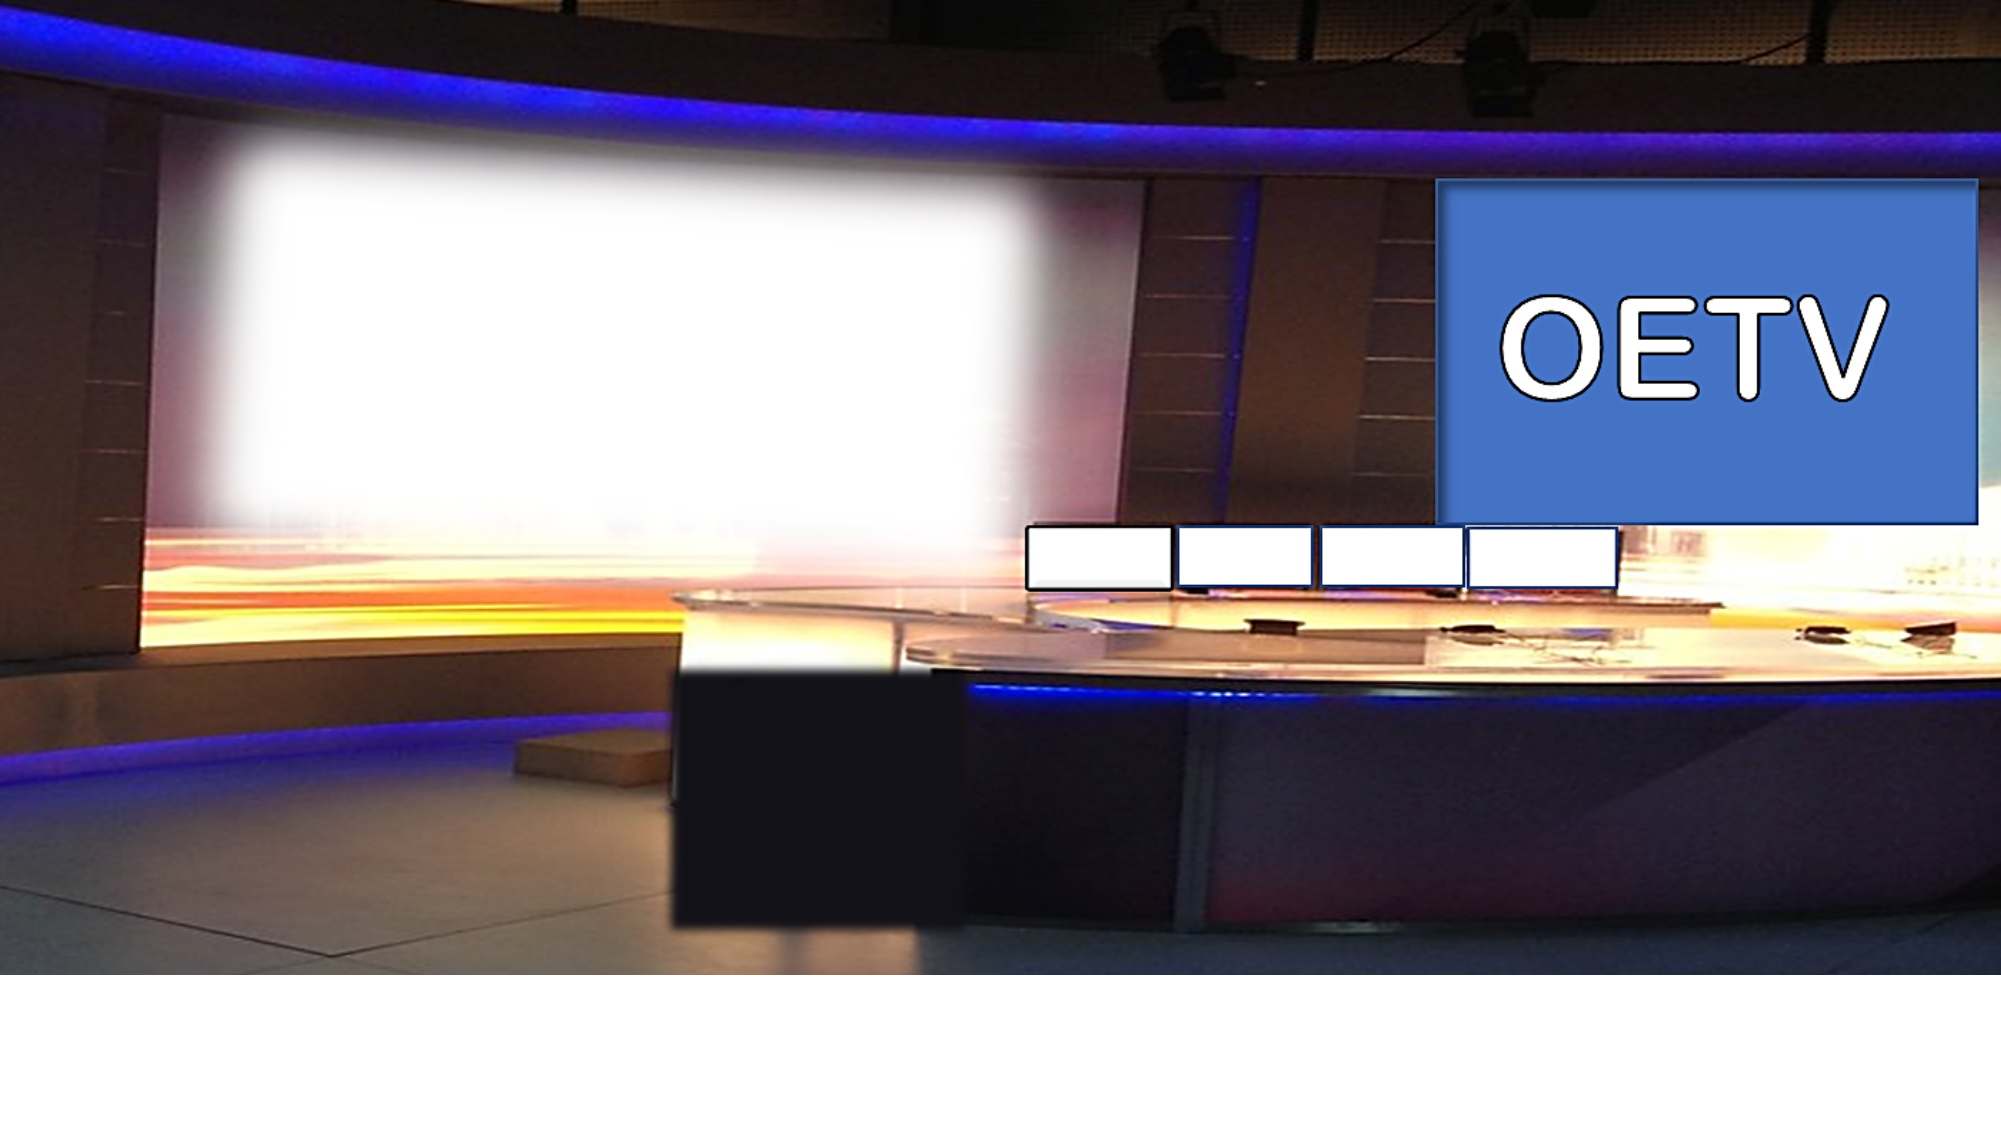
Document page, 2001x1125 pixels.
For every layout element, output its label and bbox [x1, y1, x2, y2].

picture [0, 0, 2001, 975]
